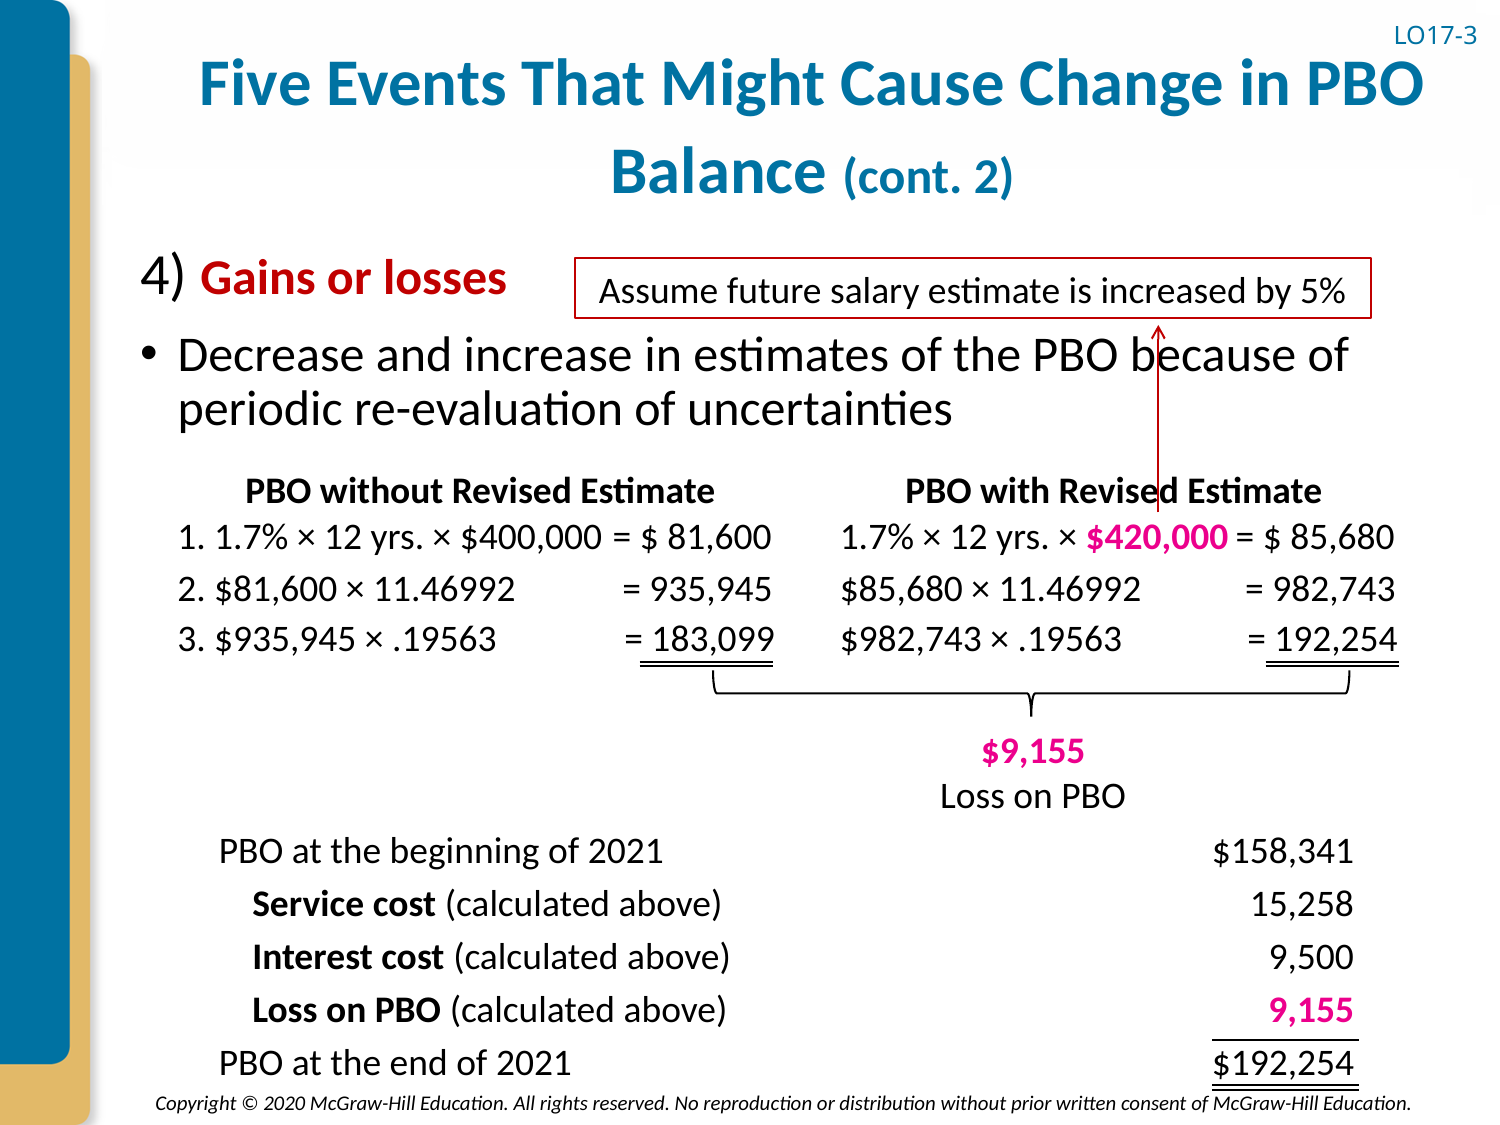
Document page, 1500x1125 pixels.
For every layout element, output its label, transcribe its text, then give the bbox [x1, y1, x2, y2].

text_box Assume future salary estimate is increased by 5% [575, 258, 1371, 318]
text_box = 183,099 [577, 606, 790, 666]
text_box LO17-3 [1378, 6, 1500, 67]
text_box PBO at the beginning of 2021 [204, 818, 705, 879]
text_box $9,155 Loss on PBO [852, 718, 1215, 824]
picture [0, 0, 1500, 1125]
text_box Interest cost (calculated above) [237, 924, 788, 977]
text_box [712, 670, 1350, 717]
text_box = $ 81,600 [593, 504, 787, 556]
text_box Loss on PBO (calculated above) [237, 977, 788, 1038]
text_box PBO at the end of 2021 [204, 1031, 705, 1091]
text_box $982,743 × .19563 [825, 606, 1200, 666]
text_box PBO with Revised Estimate [1159, 458, 1354, 504]
text_box 1. 1.7% × 12 yrs. × $400,000 [162, 504, 593, 556]
title Five Events That Might Cause Change in PBO Balance (cont. 2) [124, 0, 1500, 238]
text_box $192,254 [868, 1031, 1369, 1091]
text_box PBO without Revised Estimate [191, 458, 770, 504]
text_box Service cost (calculated above) [237, 871, 788, 924]
text_box $85,680 × 11.46992 [825, 556, 1198, 606]
text_box 9,500 [818, 924, 1369, 977]
text_box 9,155 [818, 977, 1369, 1038]
text_box $158,341 [868, 818, 1369, 871]
text_box 2. $81,600 × 11.46992 [162, 556, 575, 606]
list 4) Gains or losses Decrease and increase in estimates of the PBO because of periodic re-evaluation of uncertainties [124, 236, 1440, 1067]
text_box = 982,743 [1198, 556, 1411, 616]
text_box = 935,945 [575, 556, 788, 616]
text_box PBO with Revised Estimate [874, 458, 1157, 504]
text_box 15,258 [818, 871, 1369, 924]
text_box 3. $935,945 × .19563 [162, 606, 577, 666]
text_box = 192,254 [1200, 606, 1413, 666]
text_box = $ 85,680 [1216, 504, 1410, 556]
text_box 1.7% × 12 yrs. × $420,000 [825, 504, 1216, 556]
